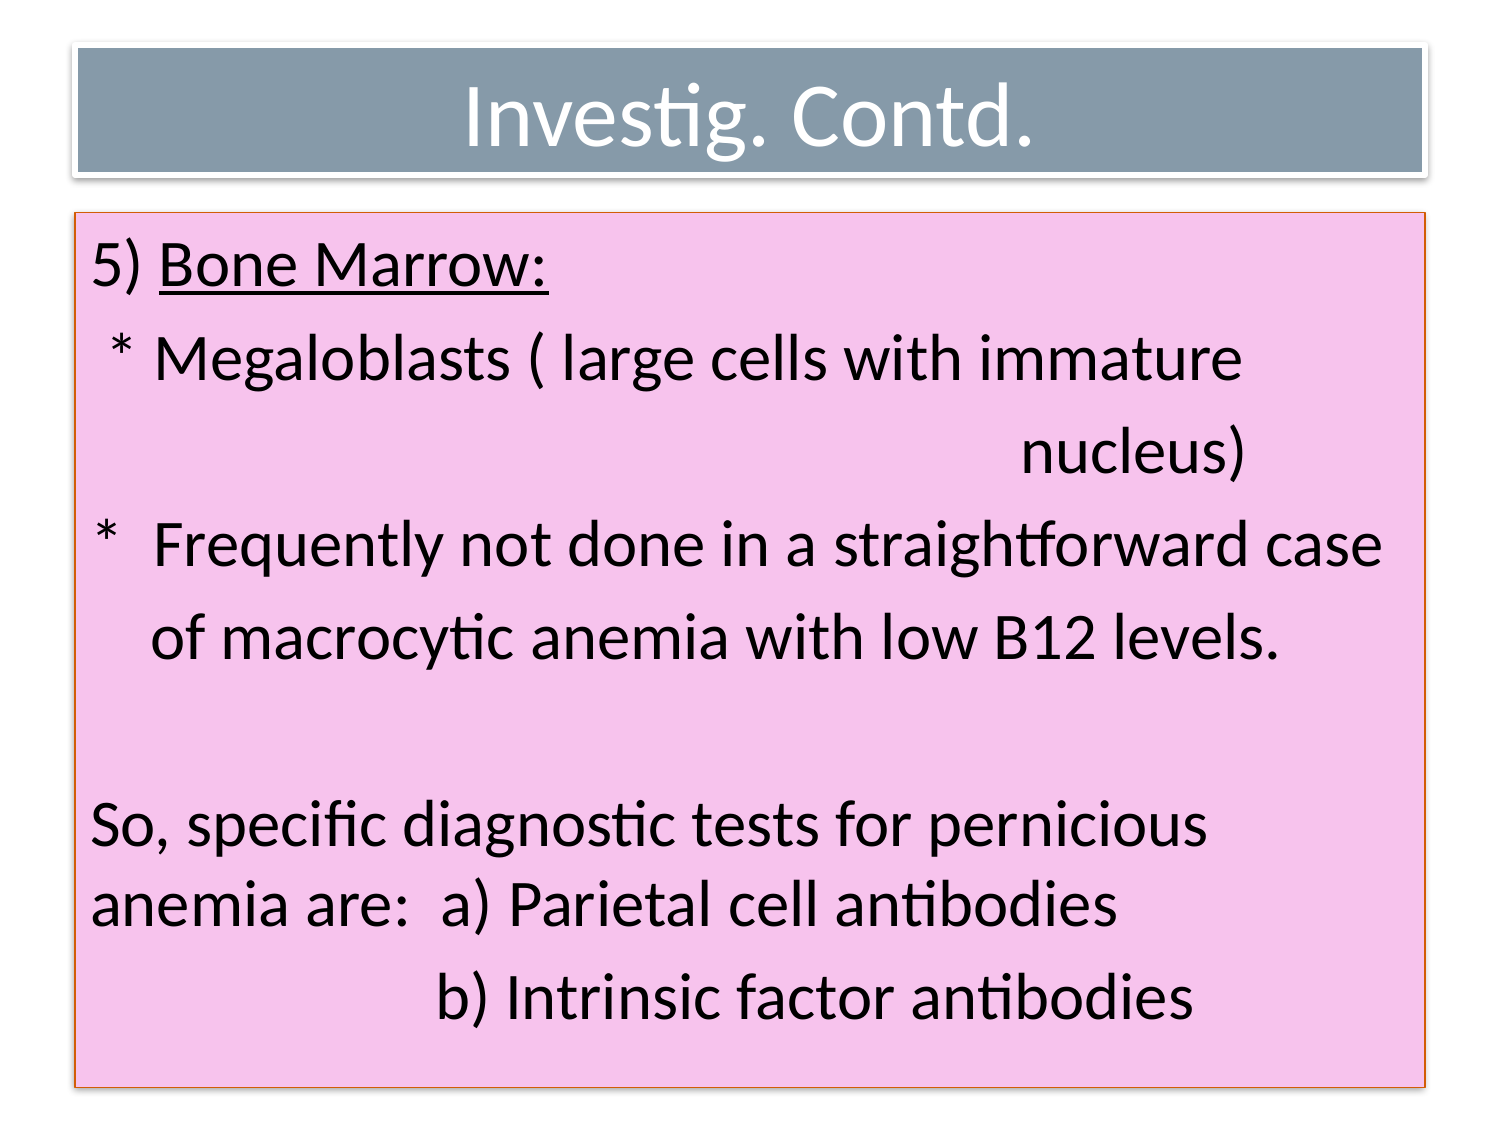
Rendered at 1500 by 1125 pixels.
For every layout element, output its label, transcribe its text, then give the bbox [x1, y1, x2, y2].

list 5) Bone Marrow: * Megaloblasts ( large cells with immature nucleus) * Frequently not done in a straightforward case of macrocytic anemia with low B12 levels. So, specific diagnostic tests for pernicious anemia are: a) Parietal cell antibodies b) Intrinsic factor antibodies [74, 212, 1426, 1088]
title Investig. Contd. [72, 42, 1428, 178]
